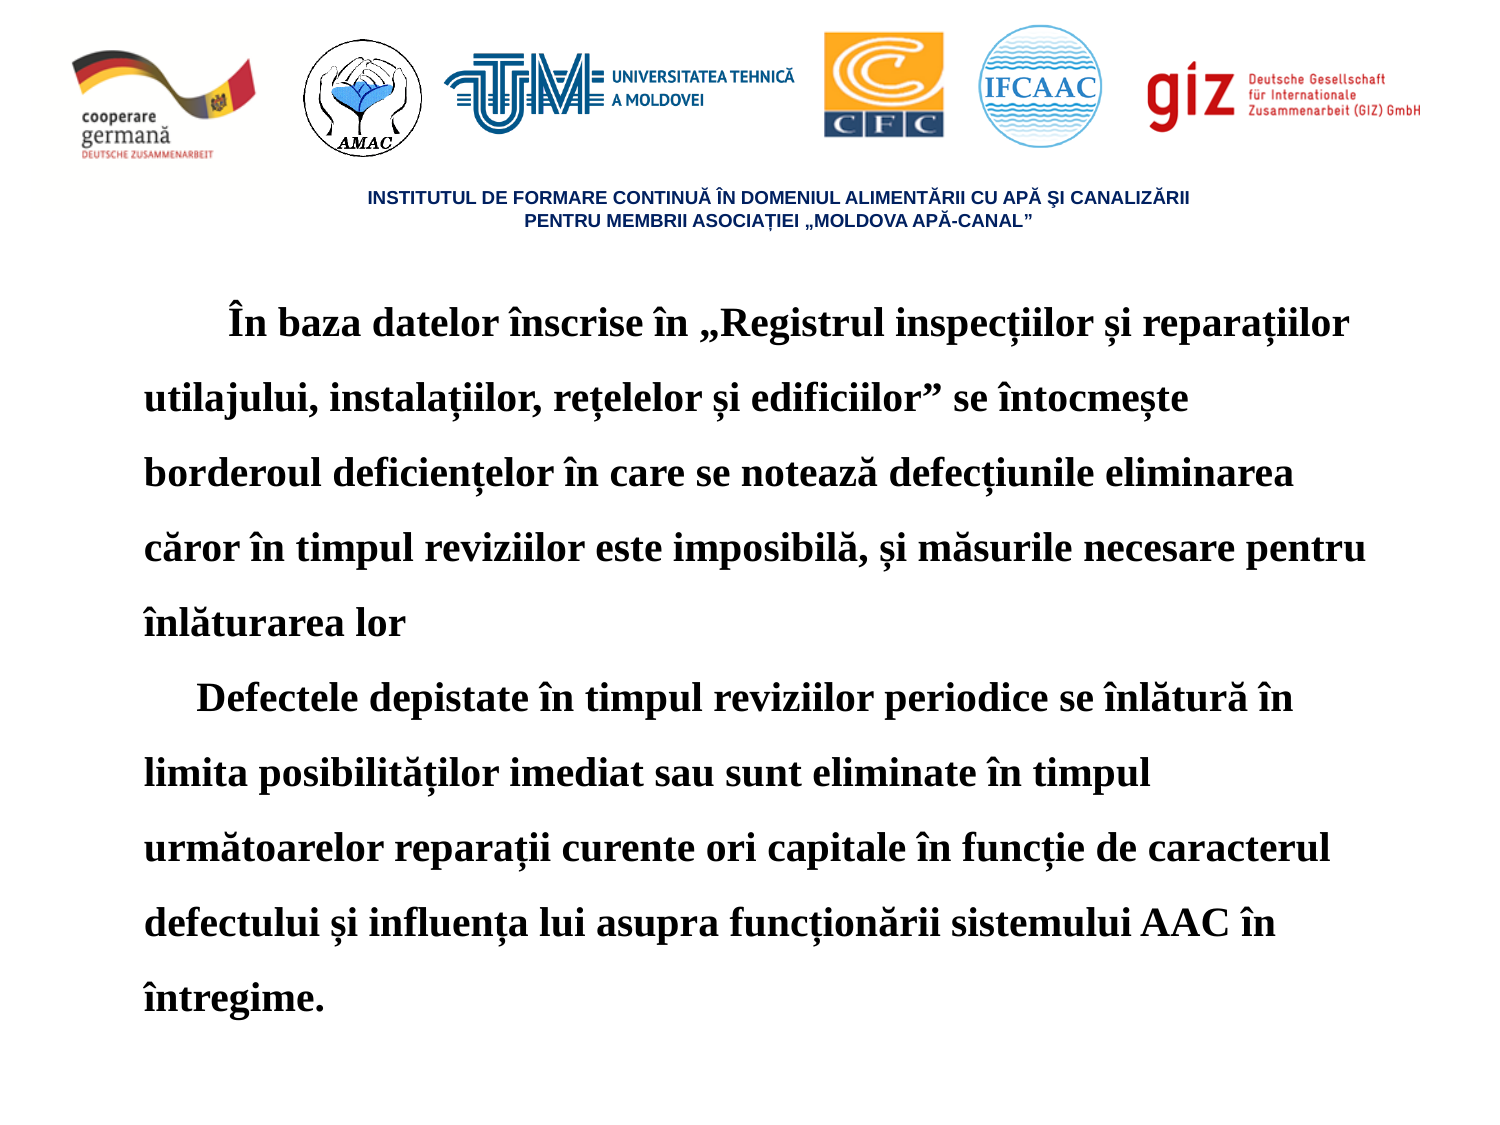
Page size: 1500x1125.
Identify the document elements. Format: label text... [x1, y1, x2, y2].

text_box INSTITUTUL DE FORMARE CONTINUĂ ÎN DOMENIUL ALIMENTĂRII CU APĂ ŞI CANALIZĂRII PENTRU MEMBRII ASOCIAȚIEI „MOLDOVA APĂ-CANAL” [190, 128, 1366, 239]
picture [31, 7, 300, 213]
picture [822, 23, 948, 149]
picture [434, 47, 800, 140]
picture [303, 38, 422, 158]
picture [1136, 55, 1435, 147]
picture [970, 16, 1109, 154]
text_box În baza datelor înscrise în „Registrul inspecțiilor și reparațiilor utilajului, instalațiilor, rețelelor și edificiilor” se întocmește borderoul deficiențelor în care se notează defecțiunile eliminarea căror în timpul reviziilor este imposibilă, și măsurile necesare pentru înlăturarea lor Defectele depistate în timpul reviziilor periodice se înlătură în limita posibilităților imediat sau sunt eliminate în timpul următoarelor reparații curente ori capitale în funcție de caracterul defectului și influența lui asupra funcționării sistemului AAC în întregime. [129, 262, 1383, 1077]
